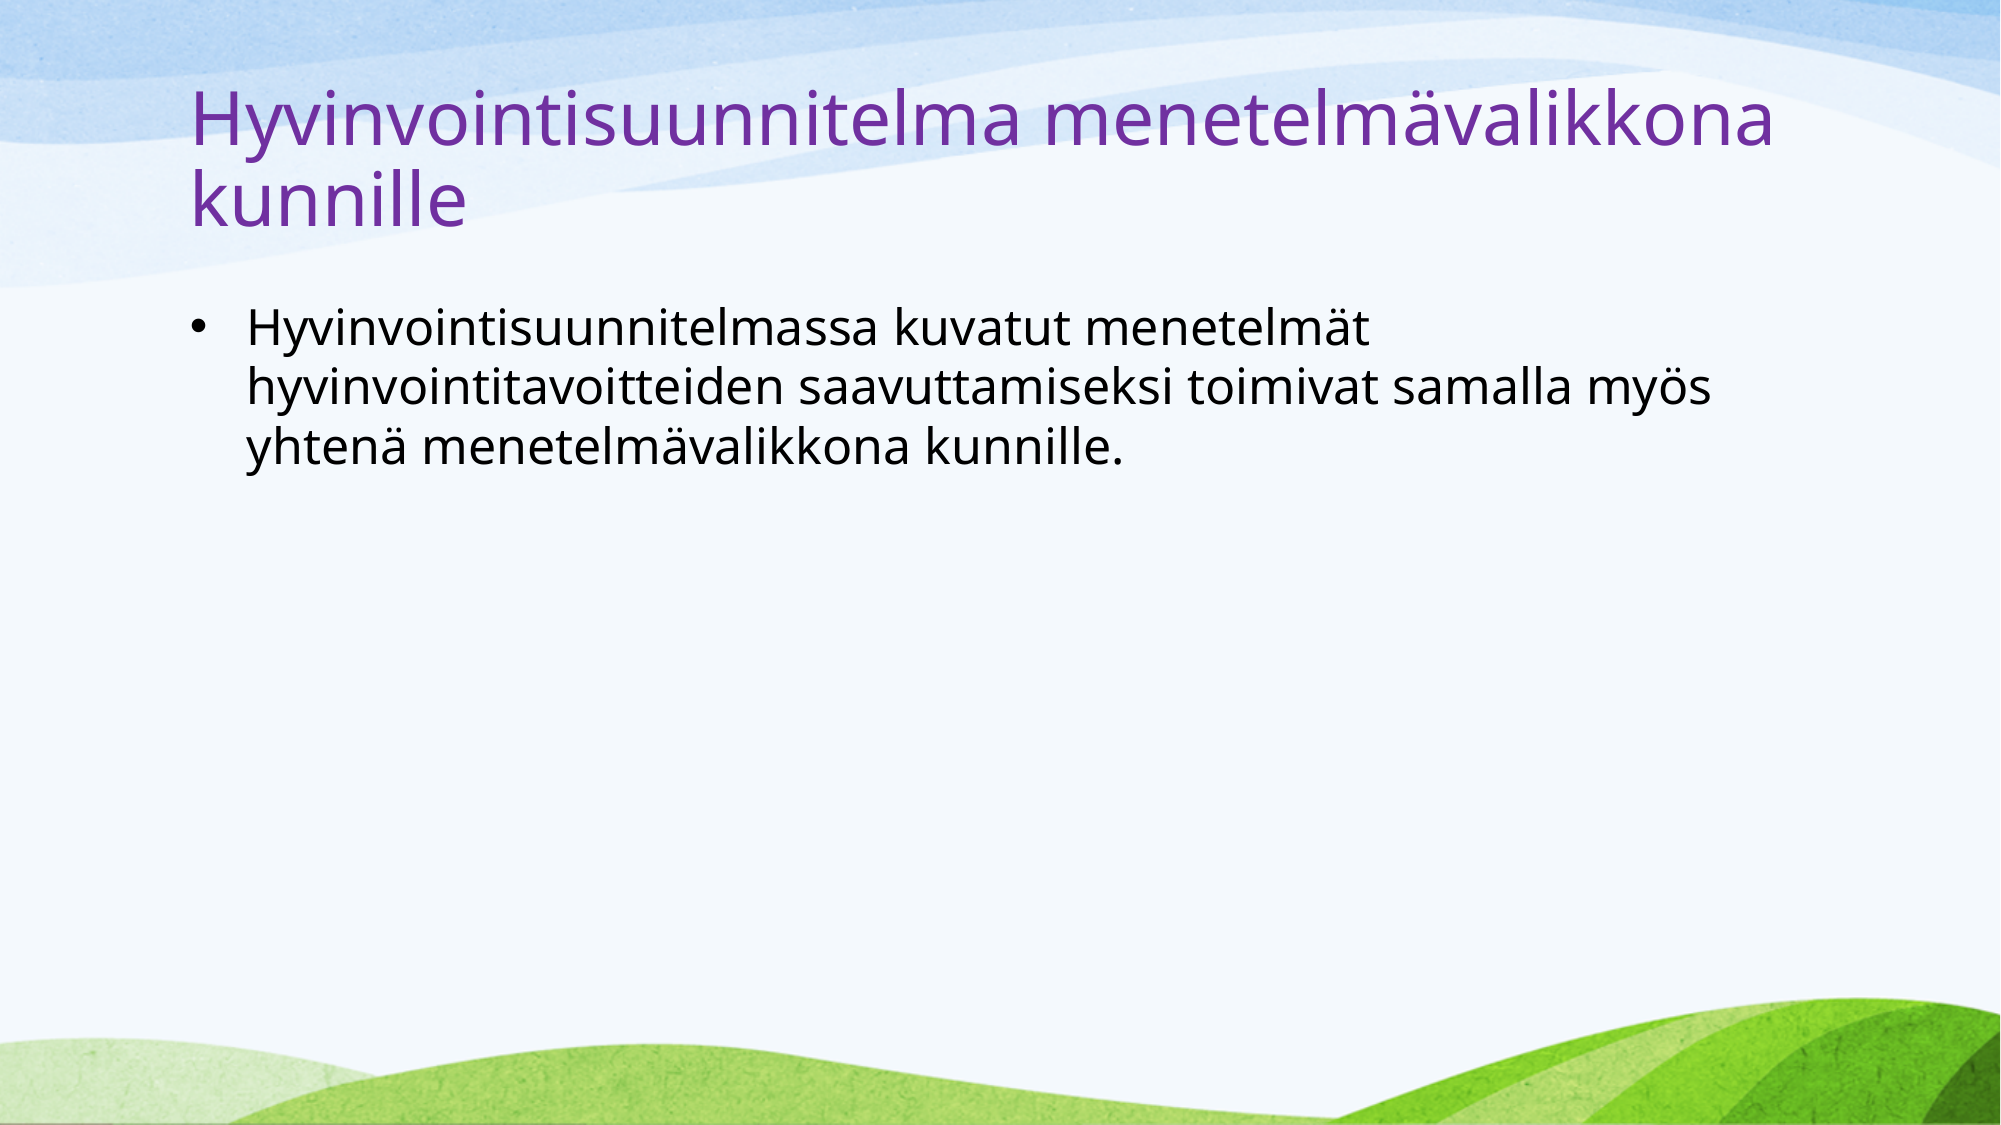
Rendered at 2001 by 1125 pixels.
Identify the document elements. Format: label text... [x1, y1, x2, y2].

title Hyvinvointisuunnitelma menetelmävalikkona kunnille [174, 50, 1825, 250]
picture [0, 0, 2001, 1125]
list Hyvinvointisuunnitelmassa kuvatut menetelmät hyvinvointitavoitteiden saavuttamiseksi toimivat samalla myös yhtenä menetelmävalikkona kunnille. [174, 287, 1825, 982]
